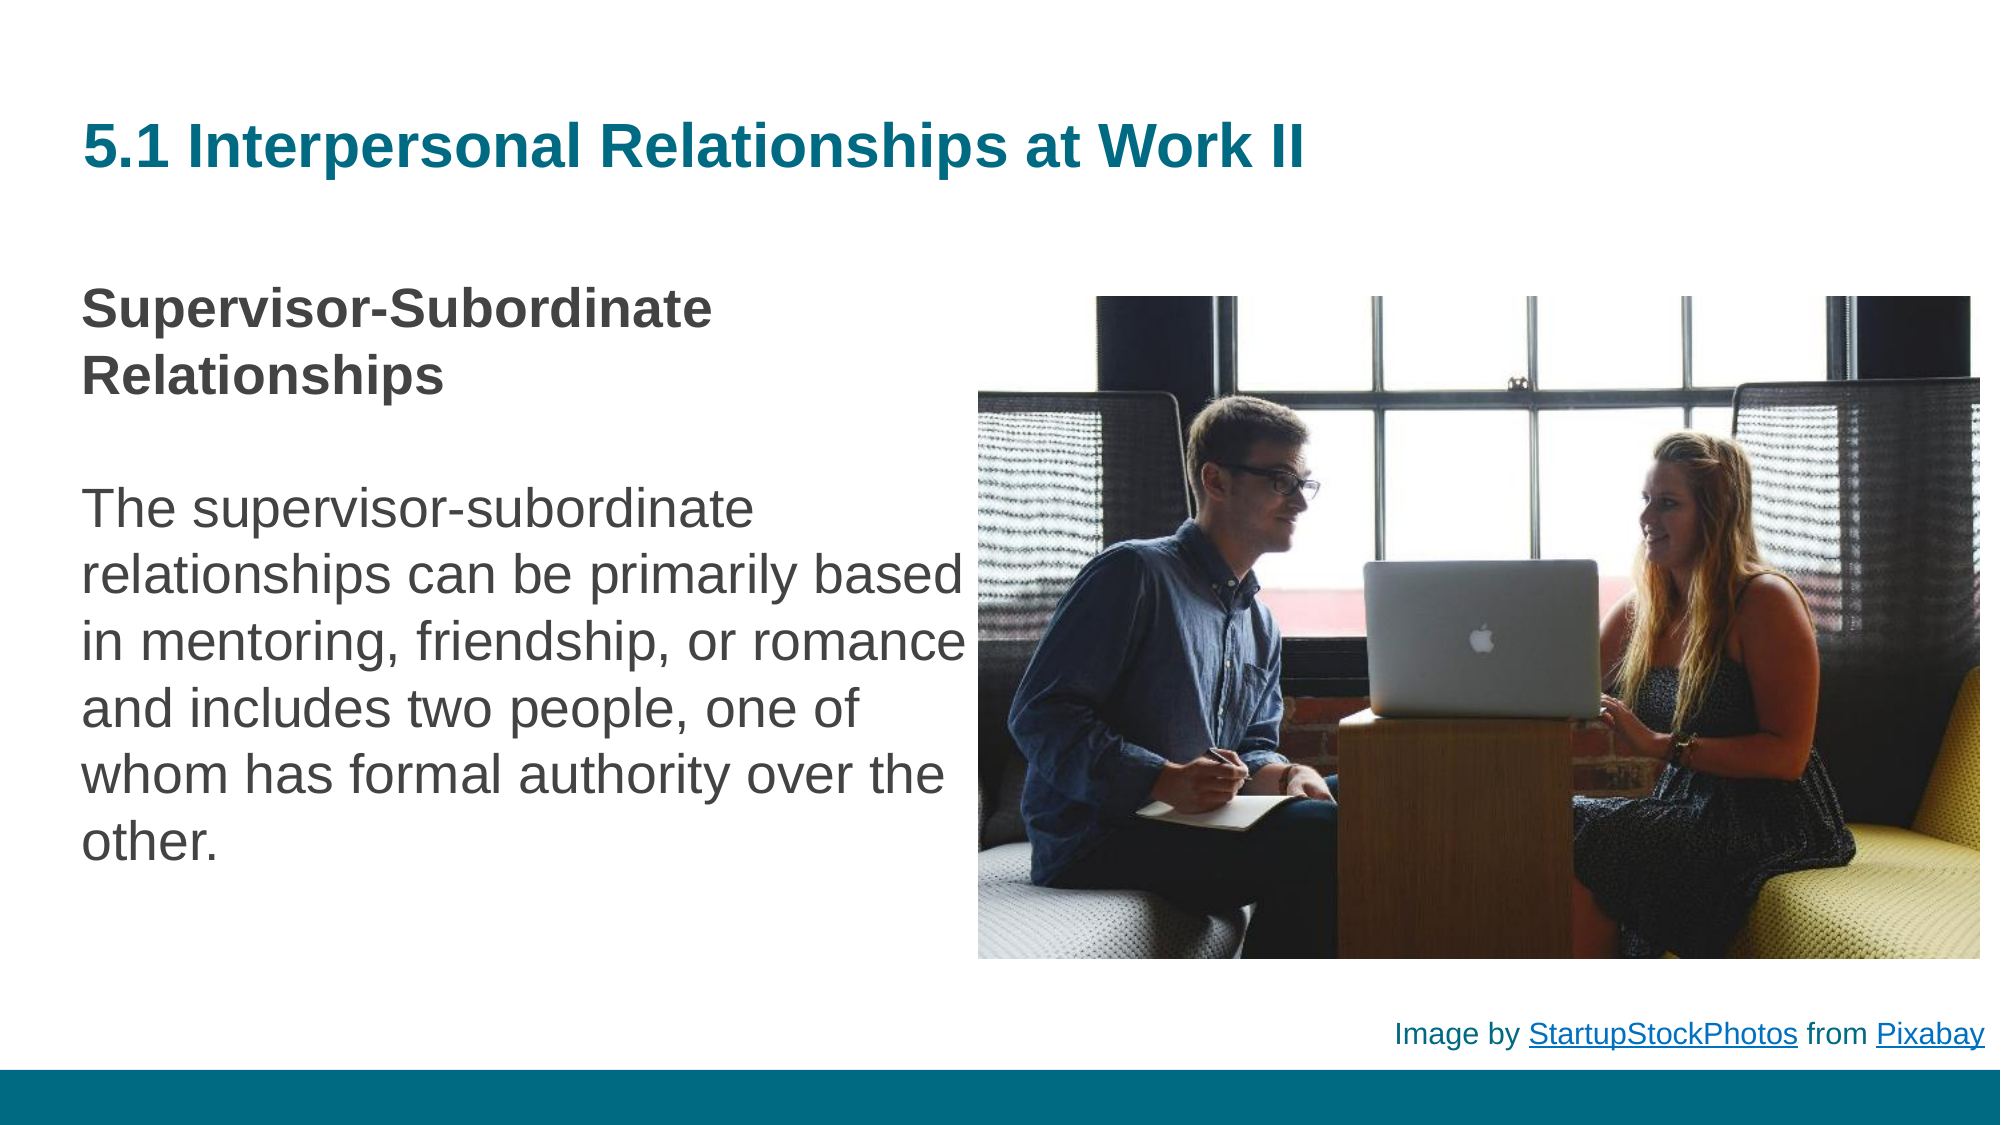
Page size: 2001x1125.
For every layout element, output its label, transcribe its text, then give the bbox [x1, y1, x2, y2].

list Supervisor-Subordinate Relationships The supervisor-subordinate relationships can be primarily based in mentoring, friendship, or romance and includes two people, one of whom has formal authority over the other. [41, 256, 1000, 1125]
text_box Image by StartupStockPhotos from Pixabay [1379, 1006, 2000, 1058]
picture [977, 296, 1980, 959]
title 5.1 Interpersonal Relationships at Work II [68, 89, 1932, 223]
